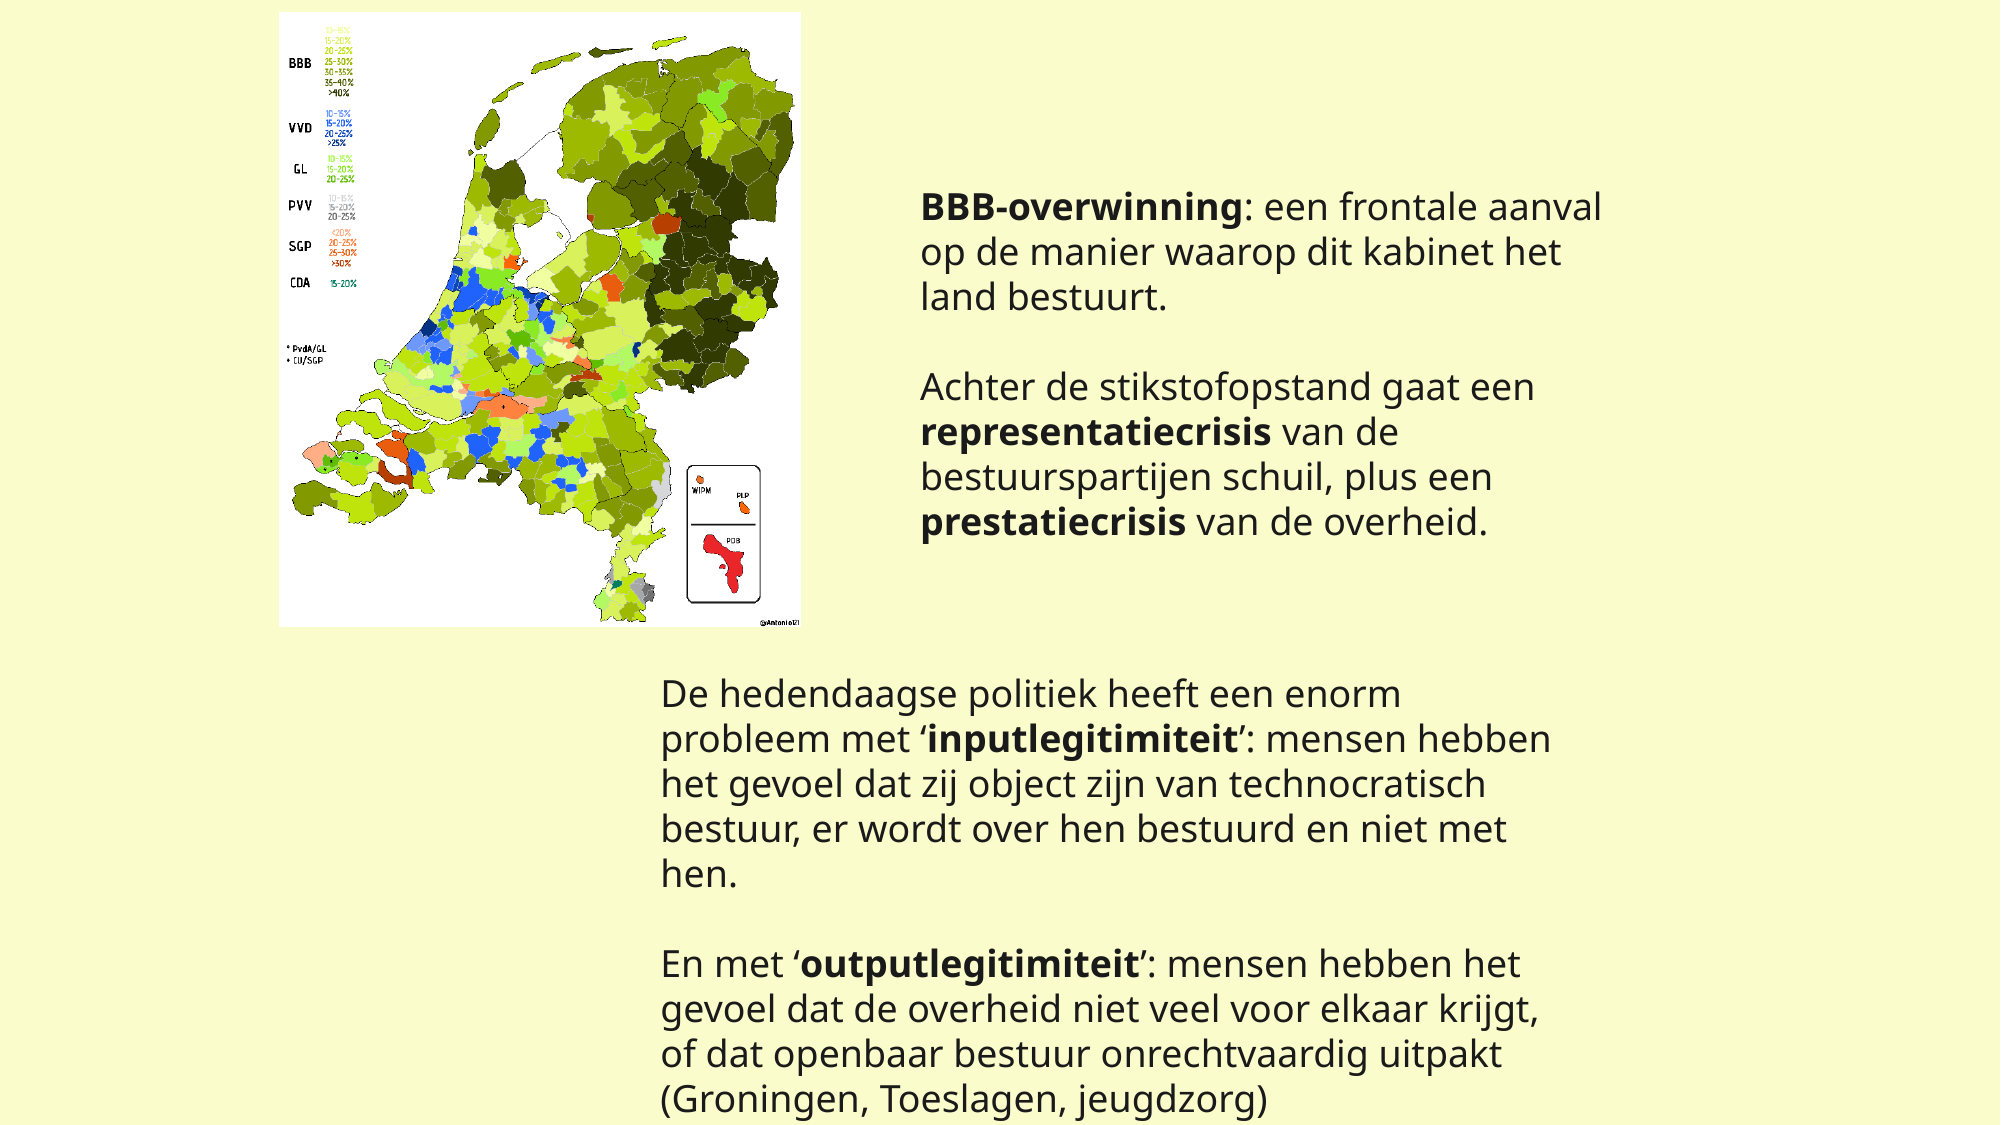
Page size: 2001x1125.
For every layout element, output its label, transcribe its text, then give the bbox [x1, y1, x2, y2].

text_box De hedendaagse politiek heeft een enorm probleem met ‘inputlegitimiteit’: mensen hebben het gevoel dat zij object zijn van technocratisch bestuur, er wordt over hen bestuurd en niet met hen. En met ‘outputlegitimiteit’: mensen hebben het gevoel dat de overheid niet veel voor elkaar krijgt, of dat openbaar bestuur onrechtvaardig uitpakt (Groningen, Toeslagen, jeugdzorg) [645, 662, 1591, 1125]
text_box BBB-overwinning: een frontale aanval op de manier waarop dit kabinet het land bestuurt. Achter de stikstofopstand gaat een representatiecrisis van de bestuurspartijen schuil, plus een prestatiecrisis van de overheid. [905, 175, 1656, 551]
picture [279, 12, 801, 627]
